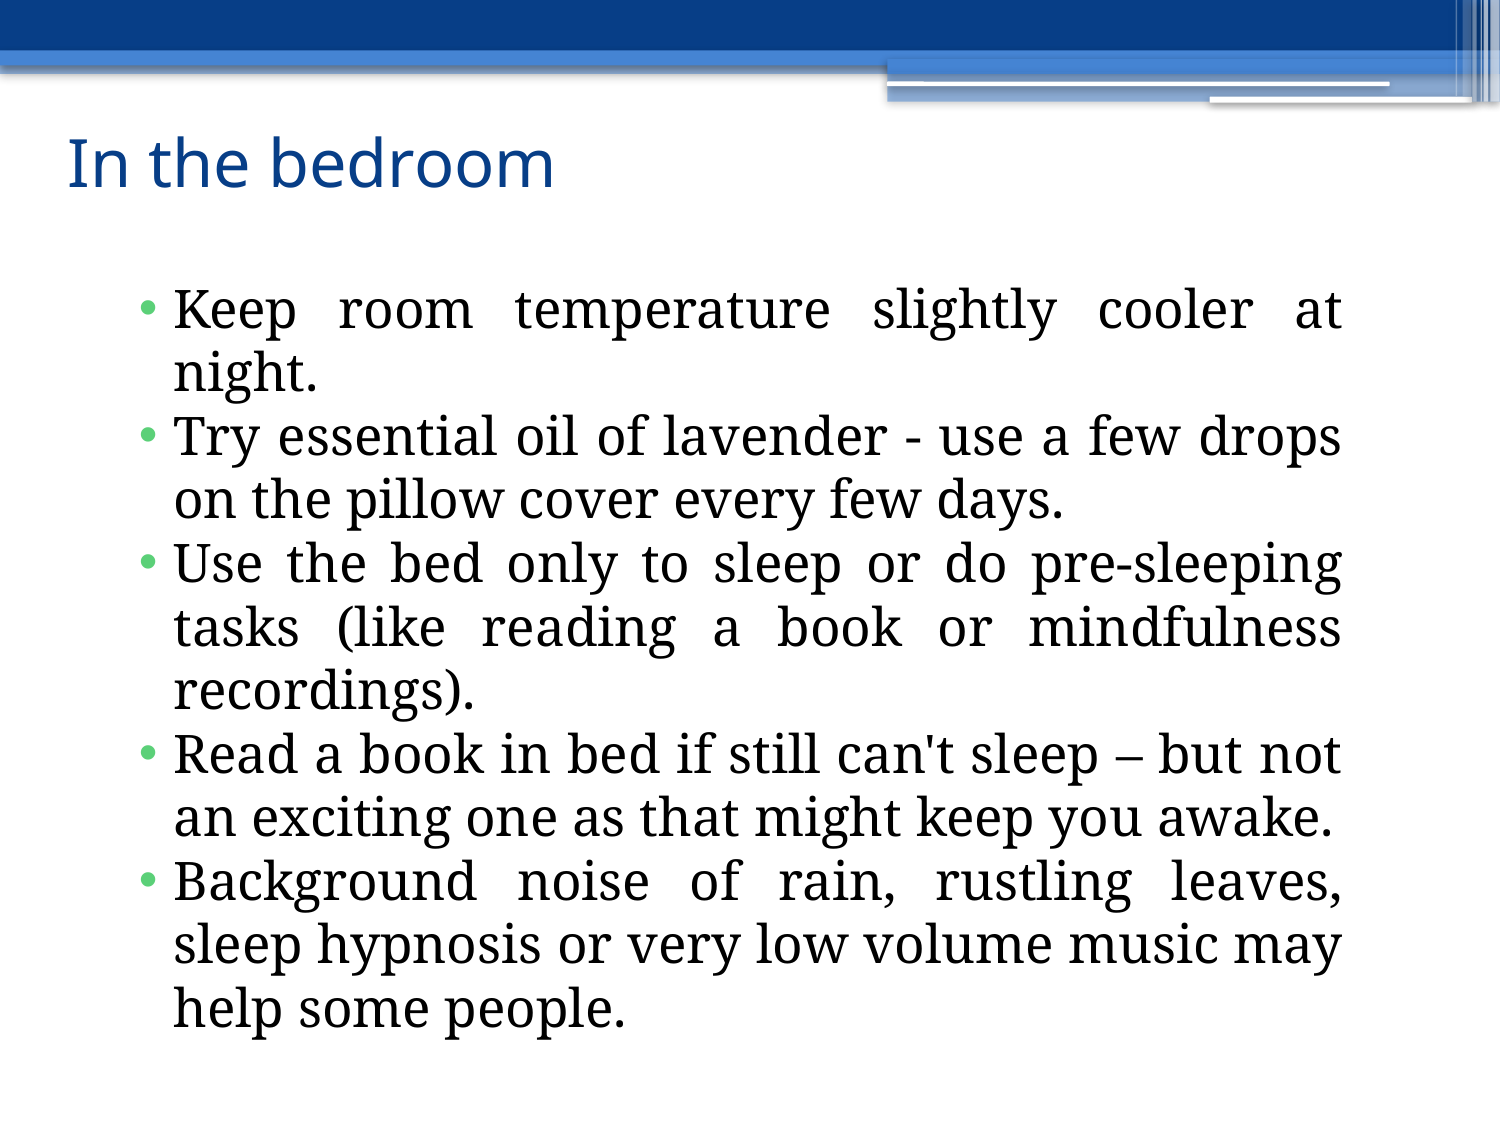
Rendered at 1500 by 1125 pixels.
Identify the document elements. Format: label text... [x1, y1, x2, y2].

list Keep room temperature slightly cooler at night. Try essential oil of lavender - use a few drops on the pillow cover every few days. Use the bed only to sleep or do pre-sleeping tasks (like reading a book or mindfulness recordings). Read a book in bed if still can't sleep – but not an exciting one as that might keep you awake. Background noise of rain, rustling leaves, sleep hypnosis or very low volume music may help some people. [123, 267, 1358, 1064]
title In the bedroom [53, 113, 1404, 289]
